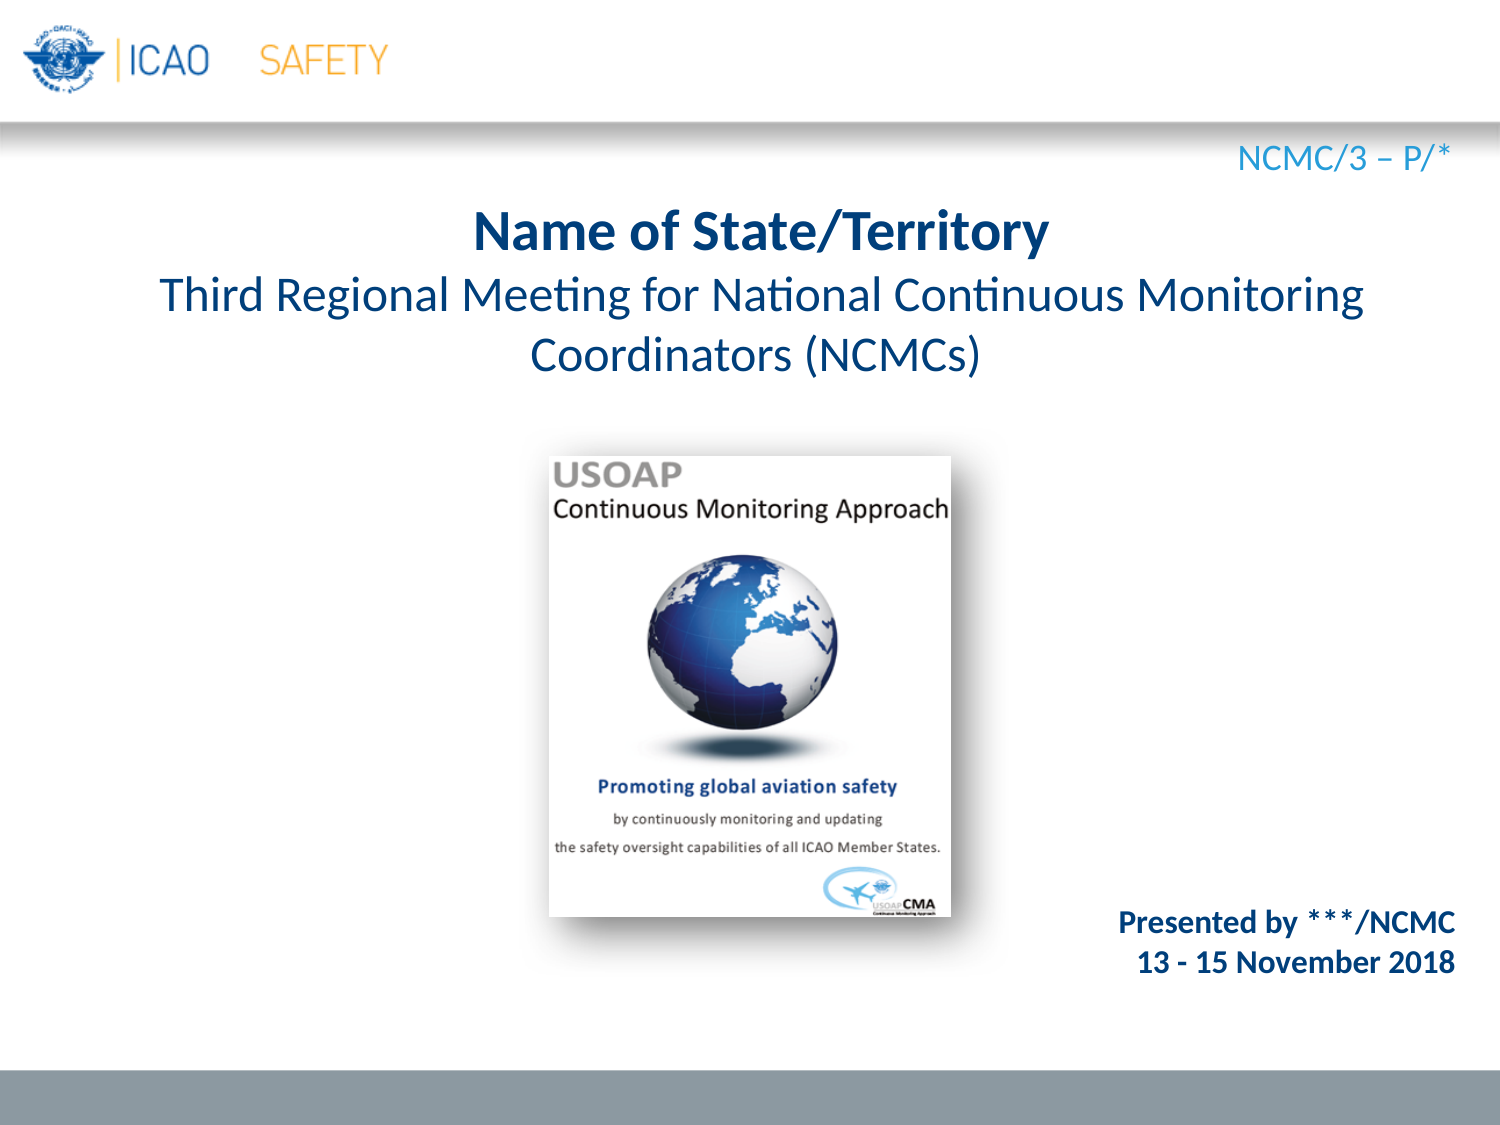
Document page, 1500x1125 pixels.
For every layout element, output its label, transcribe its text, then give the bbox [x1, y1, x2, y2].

picture [0, 0, 1500, 162]
text_box NCMC/3 – P/* [1222, 125, 1469, 186]
picture [548, 455, 952, 918]
title Name of State/Territory Third Regional Meeting for National Continuous Monitoring Coordinators (NCMCs) [70, 184, 1453, 409]
text_box Presented by ***/NCMC 13 - 15 November 2018 [53, 893, 1471, 1059]
